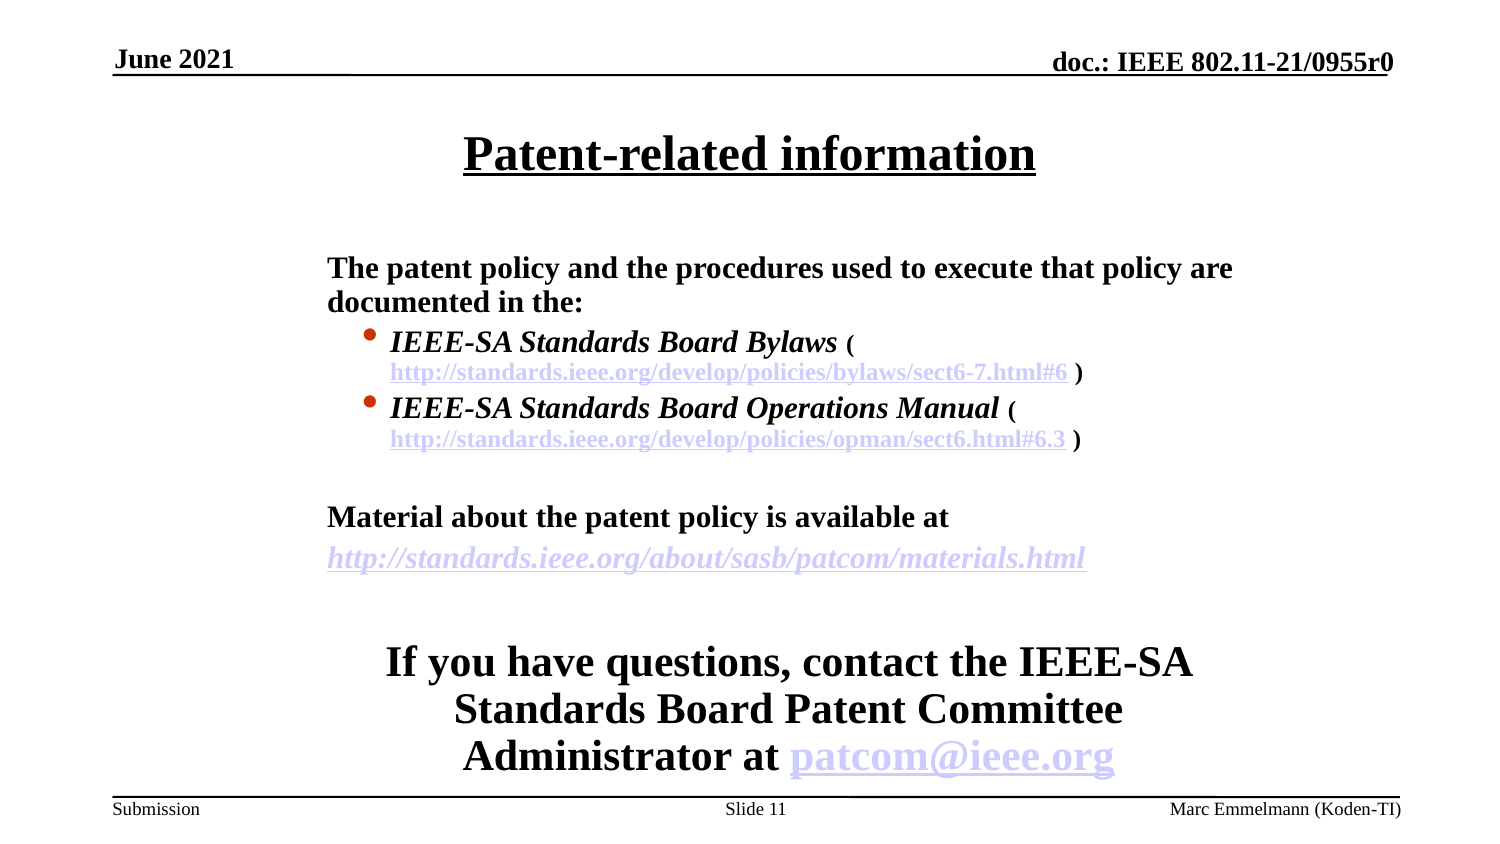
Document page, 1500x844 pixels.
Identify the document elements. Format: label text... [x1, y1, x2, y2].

list The patent policy and the procedures used to execute that policy are documented in the: IEEE-SA Standards Board Bylaws (http://standards.ieee.org/develop/policies/bylaws/sect6-7.html#6 ) IEEE-SA Standards Board Operations Manual (http://standards.ieee.org/develop/policies/opman/sect6.html#6.3 ) Material about the patent policy is available at http://standards.ieee.org/about/sasb/patcom/materials.html If you have questions, contact the IEEE-SA Standards Board Patent Committee Administrator at patcom@ieee.org [234, 224, 1266, 732]
footer Marc Emmelmann (Koden-TI) [878, 796, 1402, 820]
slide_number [114, 40, 423, 75]
title Patent-related information [112, 84, 1388, 216]
slide_number Slide 11 [712, 796, 800, 842]
